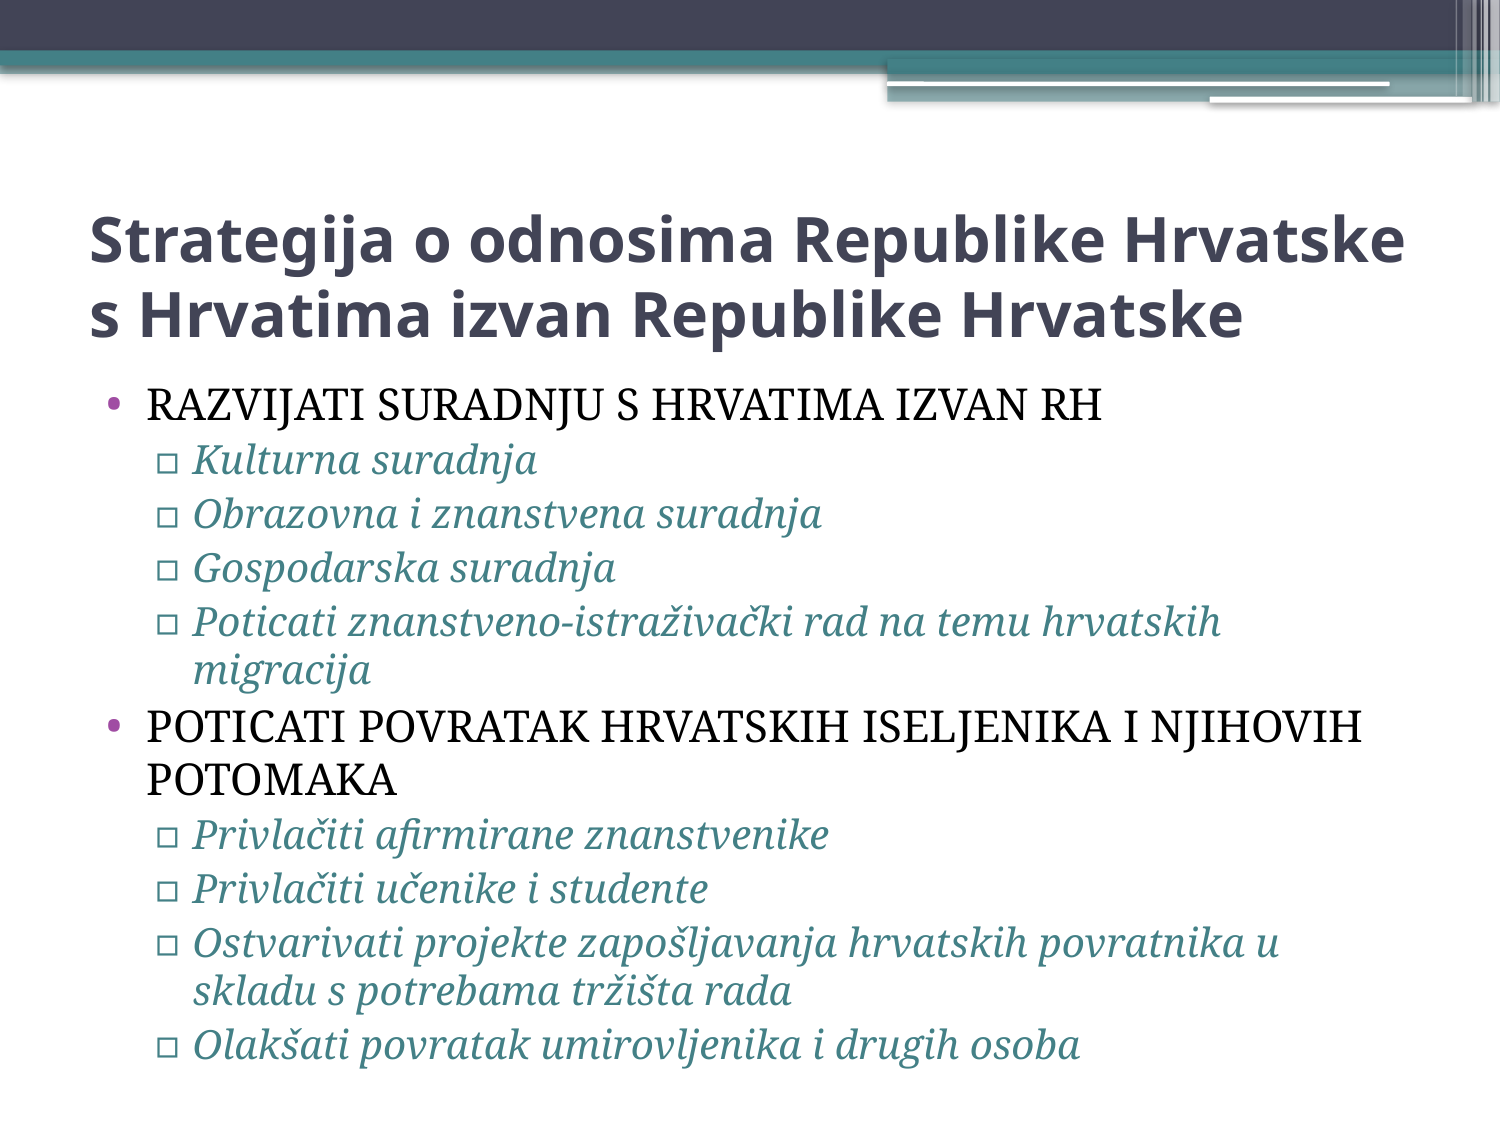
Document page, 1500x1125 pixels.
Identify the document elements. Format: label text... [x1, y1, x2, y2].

list RAZVIJATI SURADNJU S HRVATIMA IZVAN RH Kulturna suradnja Obrazovna i znanstvena suradnja Gospodarska suradnja Poticati znanstveno-istraživački rad na temu hrvatskih migracija POTICATI POVRATAK HRVATSKIH ISELJENIKA I NJIHOVIH POTOMAKA Privlačiti afirmirane znanstvenike Privlačiti učenike i studente Ostvarivati projekte zapošljavanja hrvatskih povratnika u skladu s potrebama tržišta rada Olakšati povratak umirovljenika i drugih osoba [75, 368, 1425, 1079]
title Strategija o odnosima Republike Hrvatske s Hrvatima izvan Republike Hrvatske [75, 187, 1425, 363]
